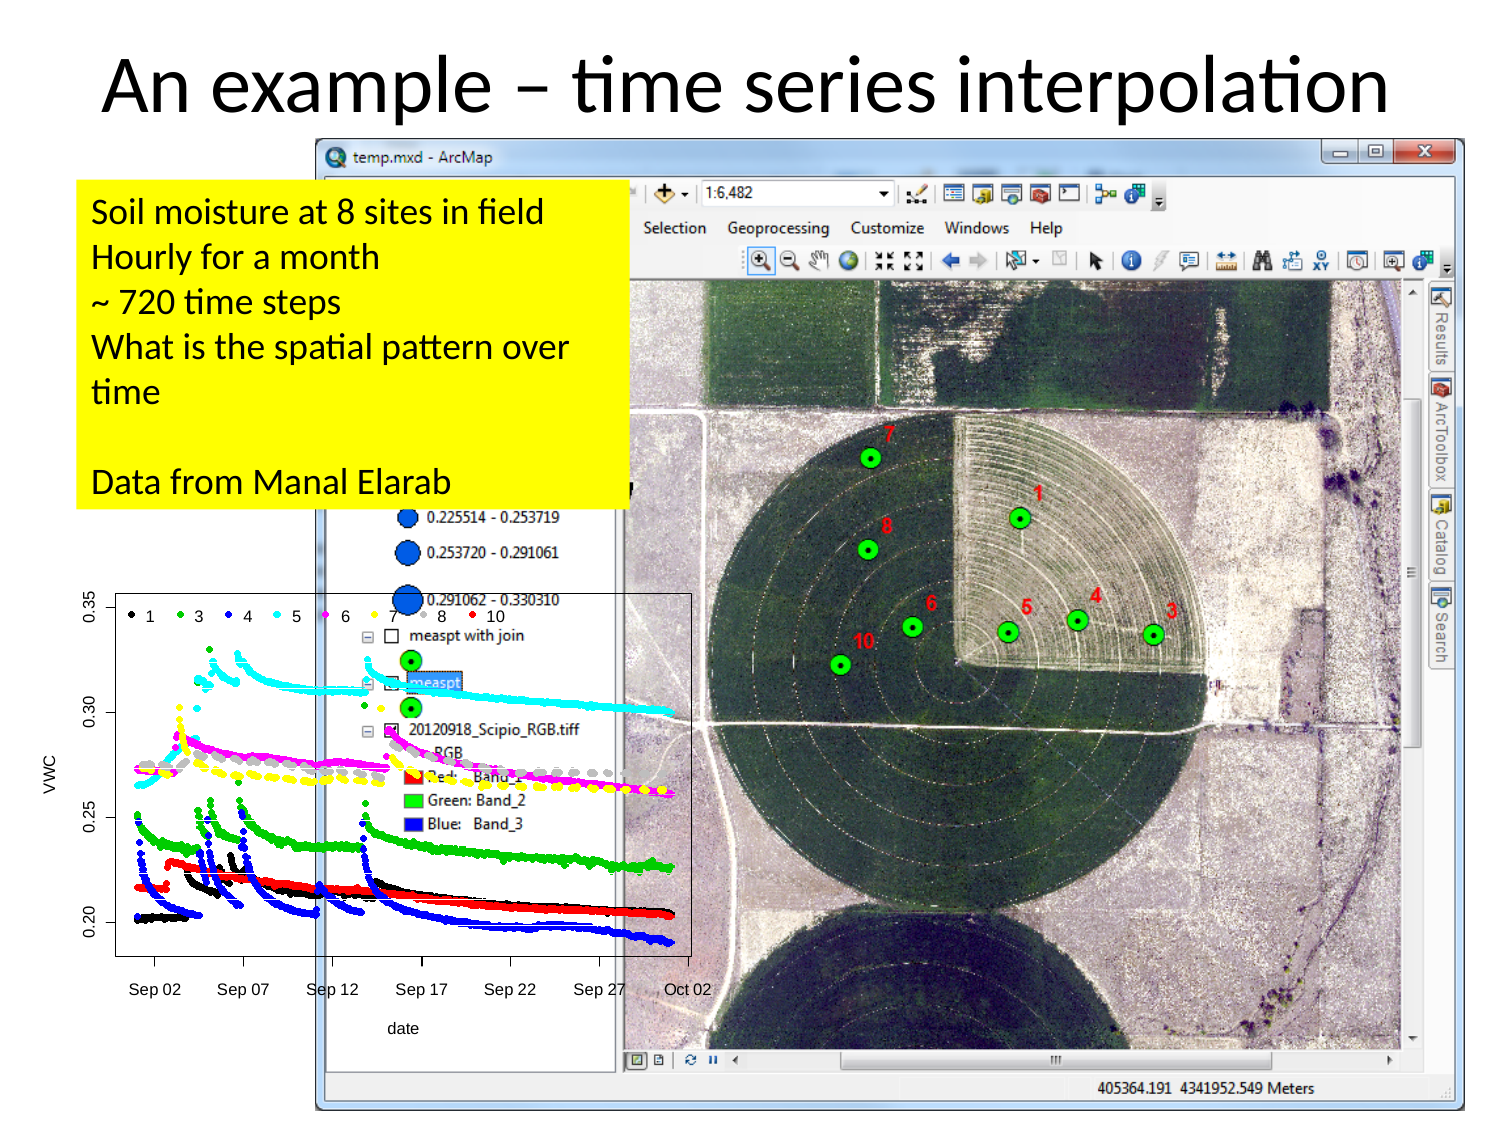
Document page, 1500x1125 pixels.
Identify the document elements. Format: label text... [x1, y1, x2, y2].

title An example – time series interpolation [71, 20, 1422, 140]
picture [34, 138, 1465, 1111]
text_box Soil moisture at 8 sites in field Hourly for a month ~ 720 time steps What is the spatial pattern over time Data from Manal Elarab [76, 179, 310, 510]
